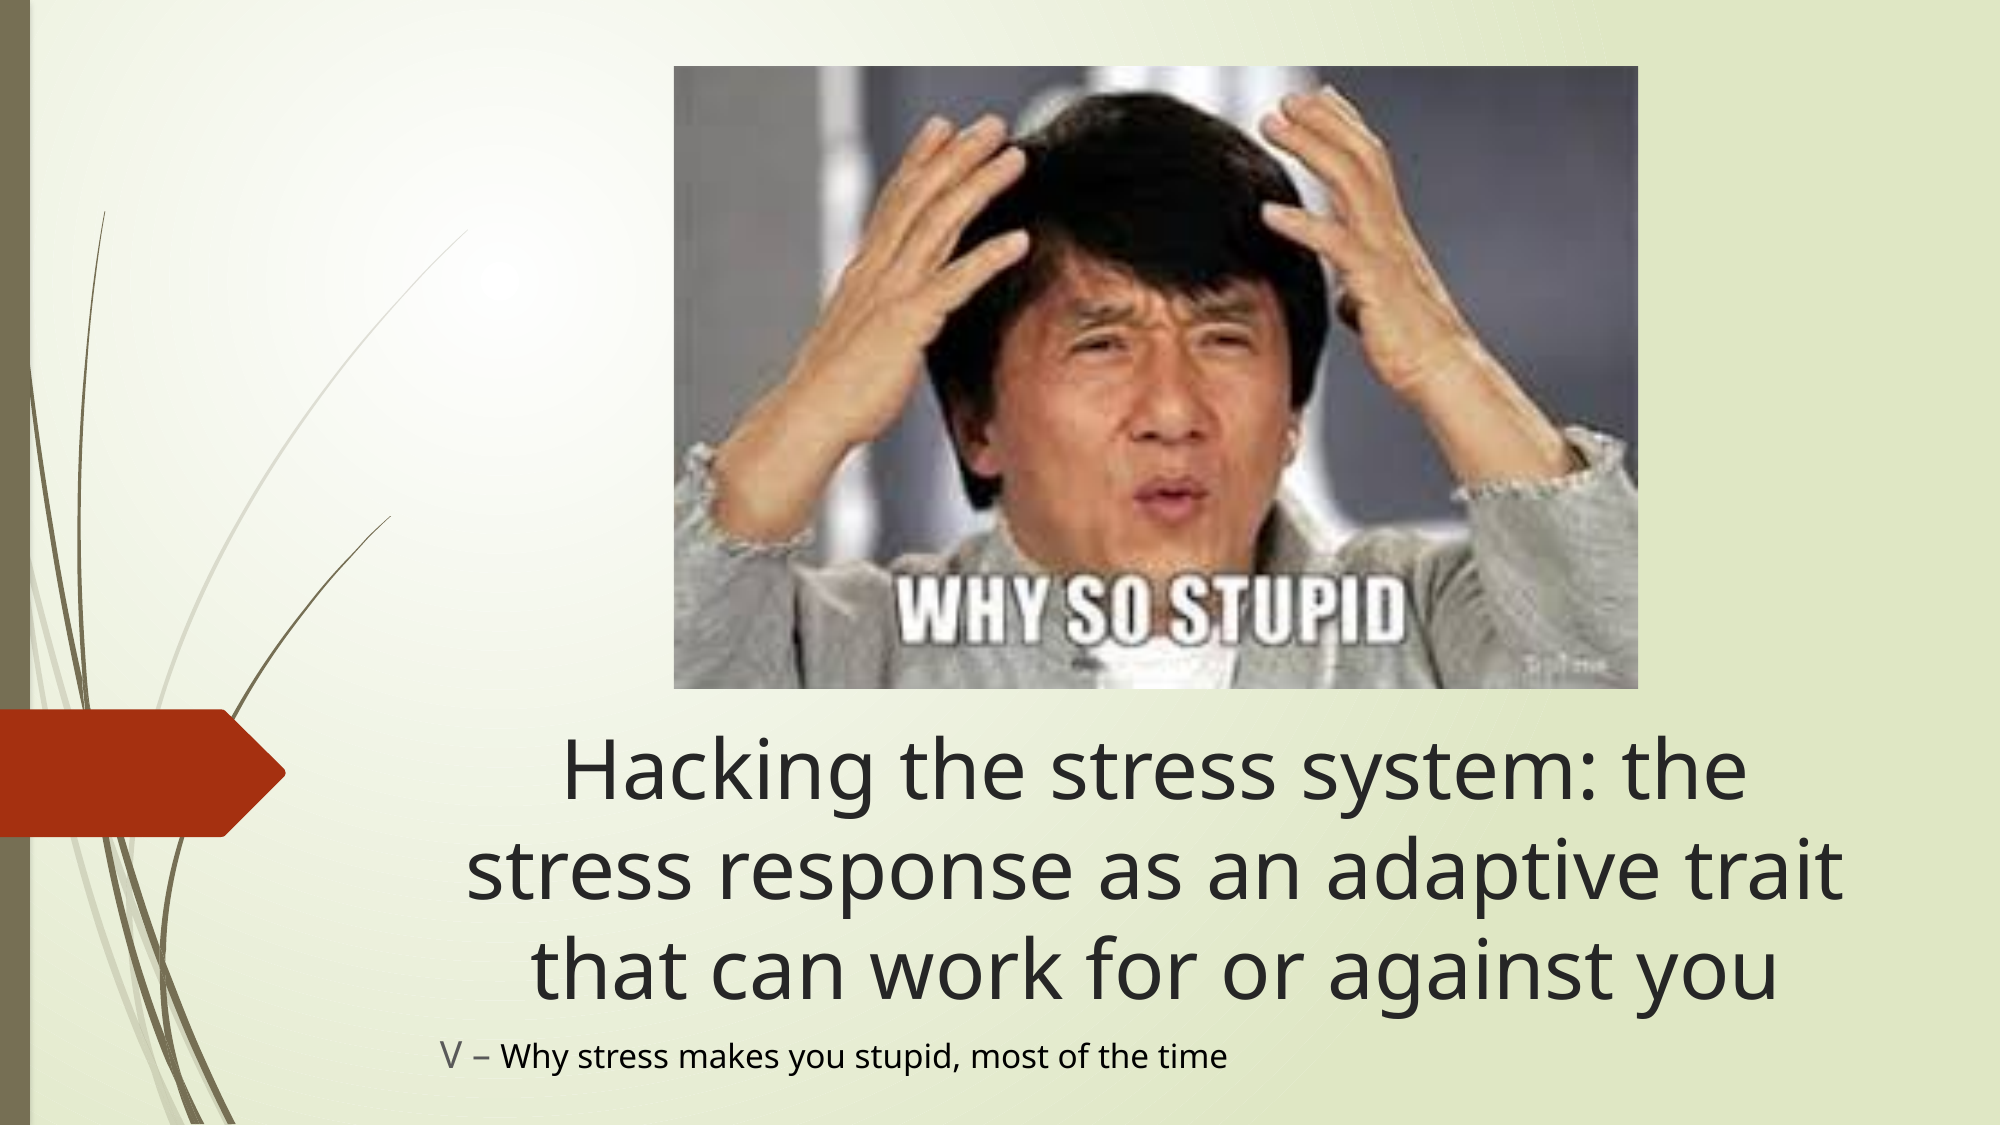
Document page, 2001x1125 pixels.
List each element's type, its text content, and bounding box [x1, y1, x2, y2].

subtitle V – Why stress makes you stupid, most of the time [424, 1023, 1888, 1094]
picture [673, 66, 1639, 689]
title Hacking the stress system: the stress response as an adaptive trait that can work for or against you [424, 688, 1888, 1023]
